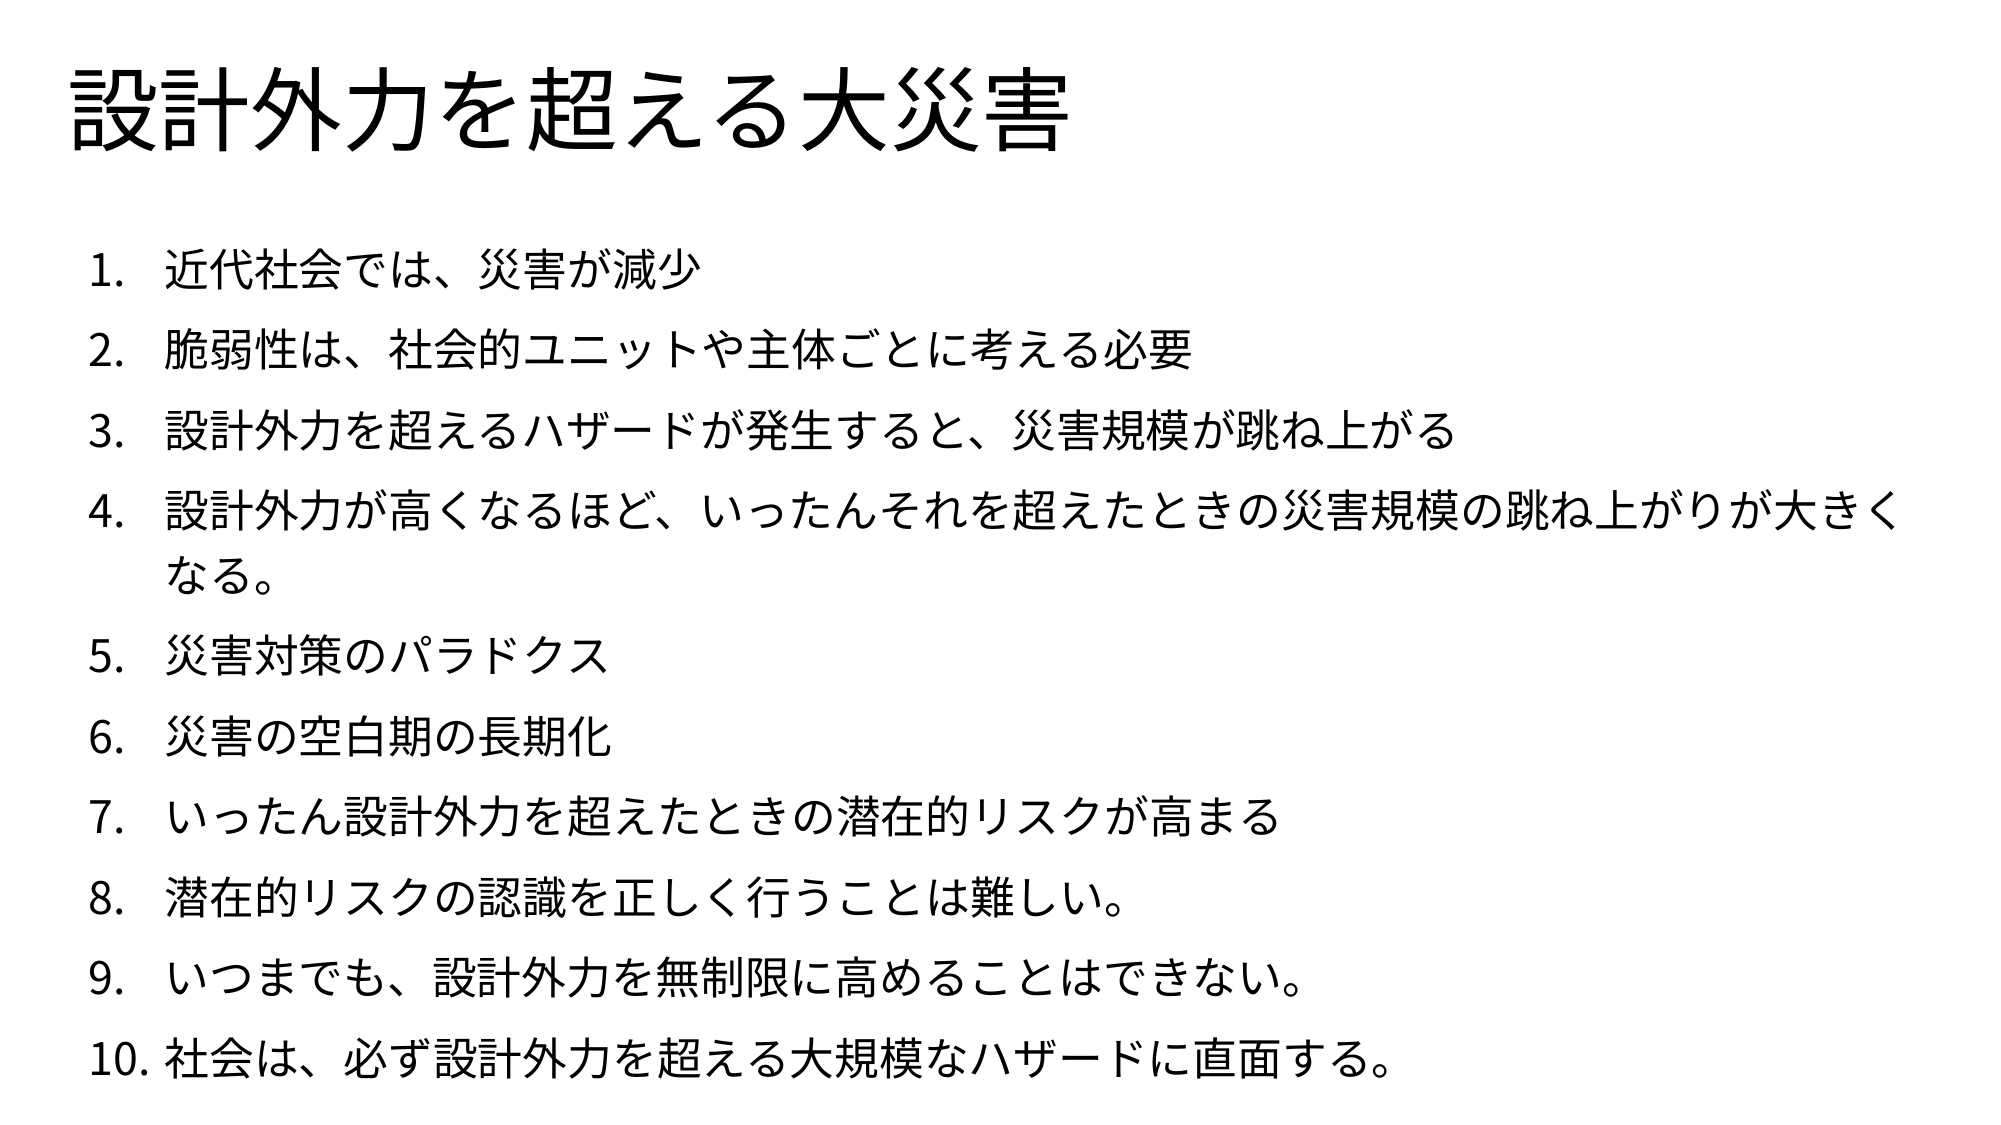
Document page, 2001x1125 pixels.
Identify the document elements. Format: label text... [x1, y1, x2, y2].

list 近代社会では、災害が減少 脆弱性は、社会的ユニットや主体ごとに考える必要 設計外力を超えるハザードが発生すると、災害規模が跳ね上がる 設計外力が高くなるほど、いったんそれを超えたときの災害規模の跳ね上がりが大きくなる。 災害対策のパラドクス 災害の空白期の長期化 いったん設計外力を超えたときの潜在的リスクが高まる 潜在的リスクの認識を正しく行うことは難しい。 いつまでも、設計外力を無制限に高めることはできない。 社会は、必ず設計外力を超える大規模なハザードに直面する。 [73, 223, 1928, 1100]
title 設計外力を超える大災害 [52, 5, 1778, 224]
